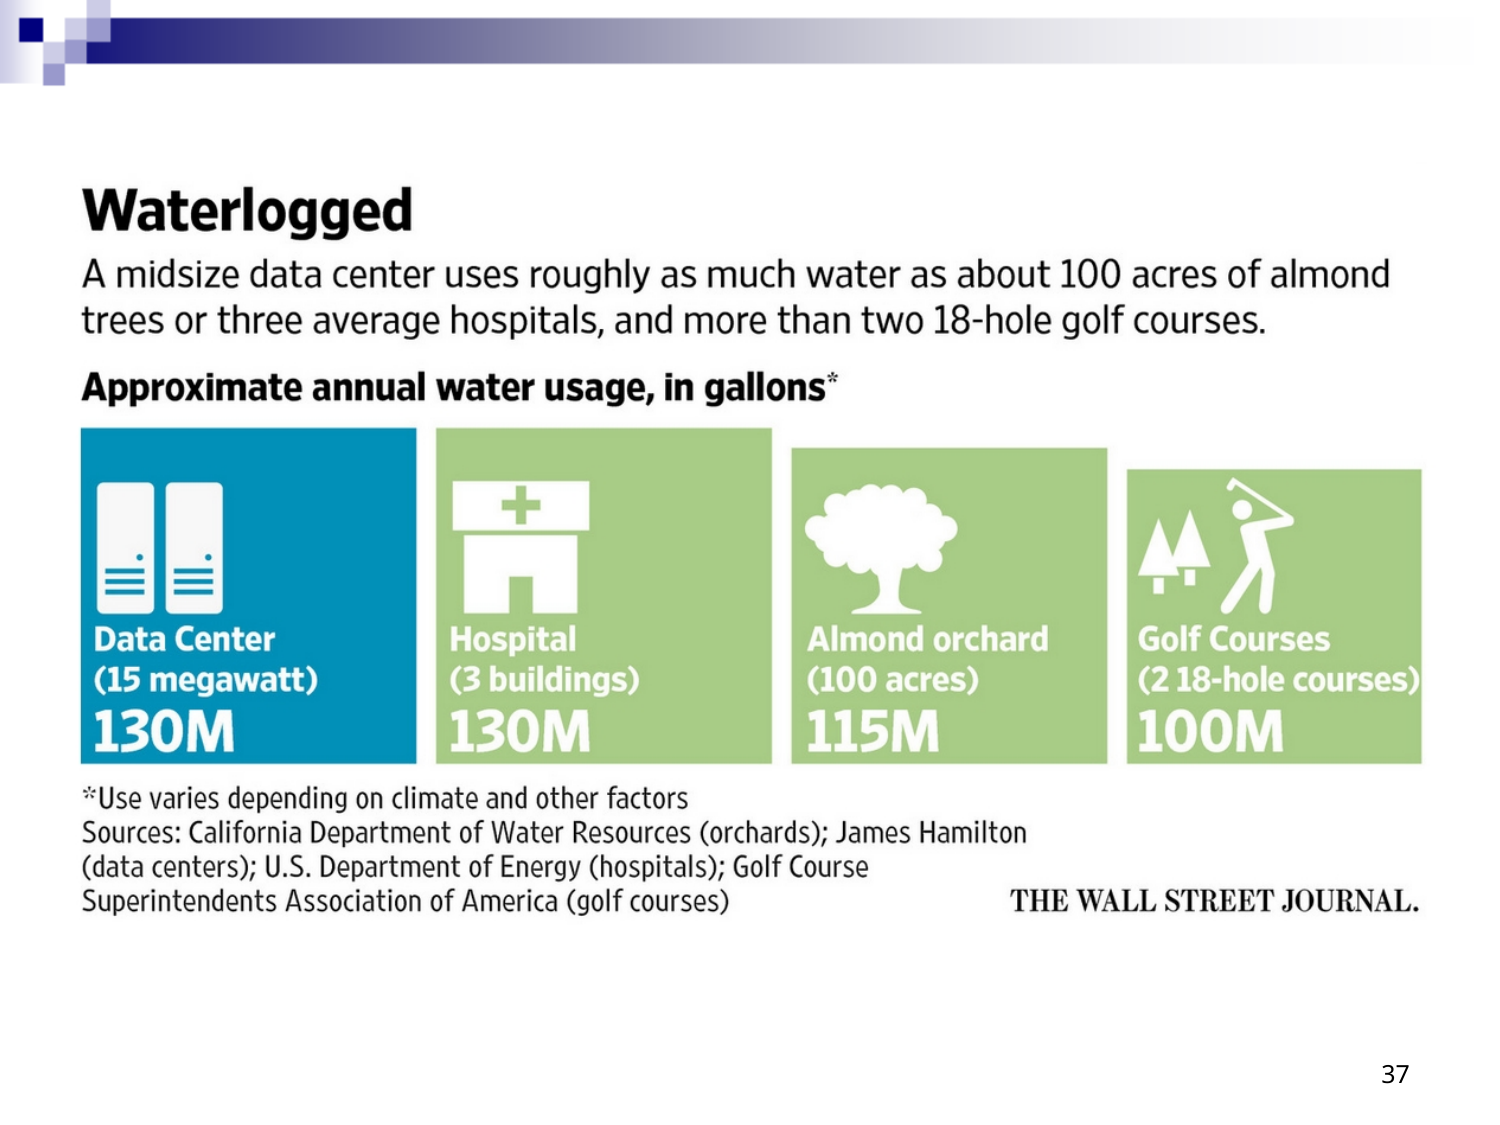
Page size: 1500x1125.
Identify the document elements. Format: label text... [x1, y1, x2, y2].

slide_number 37 [1074, 1024, 1426, 1101]
picture [0, 0, 1500, 1125]
